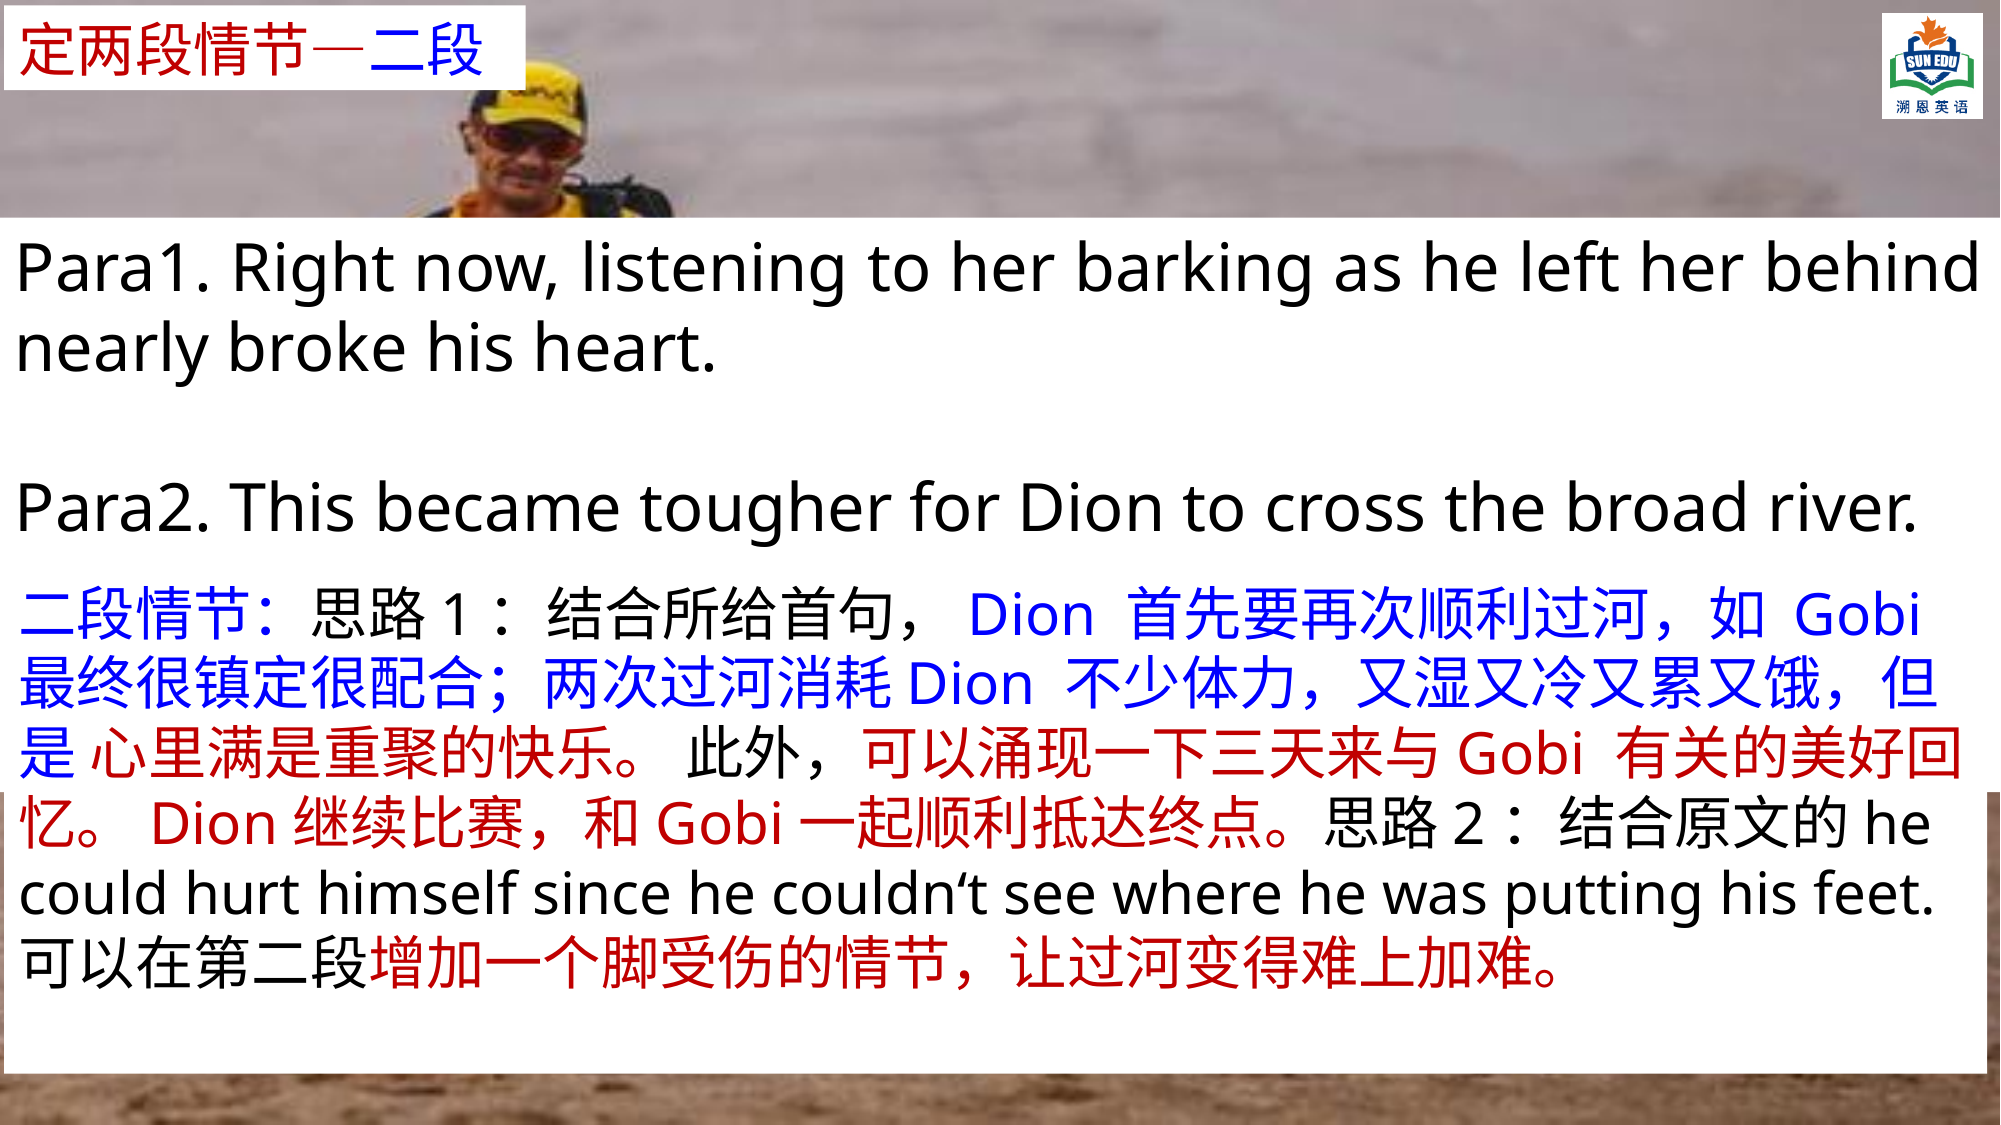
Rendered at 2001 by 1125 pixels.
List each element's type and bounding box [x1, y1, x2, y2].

picture [1882, 13, 1983, 119]
list [0, 0, 2000, 1125]
